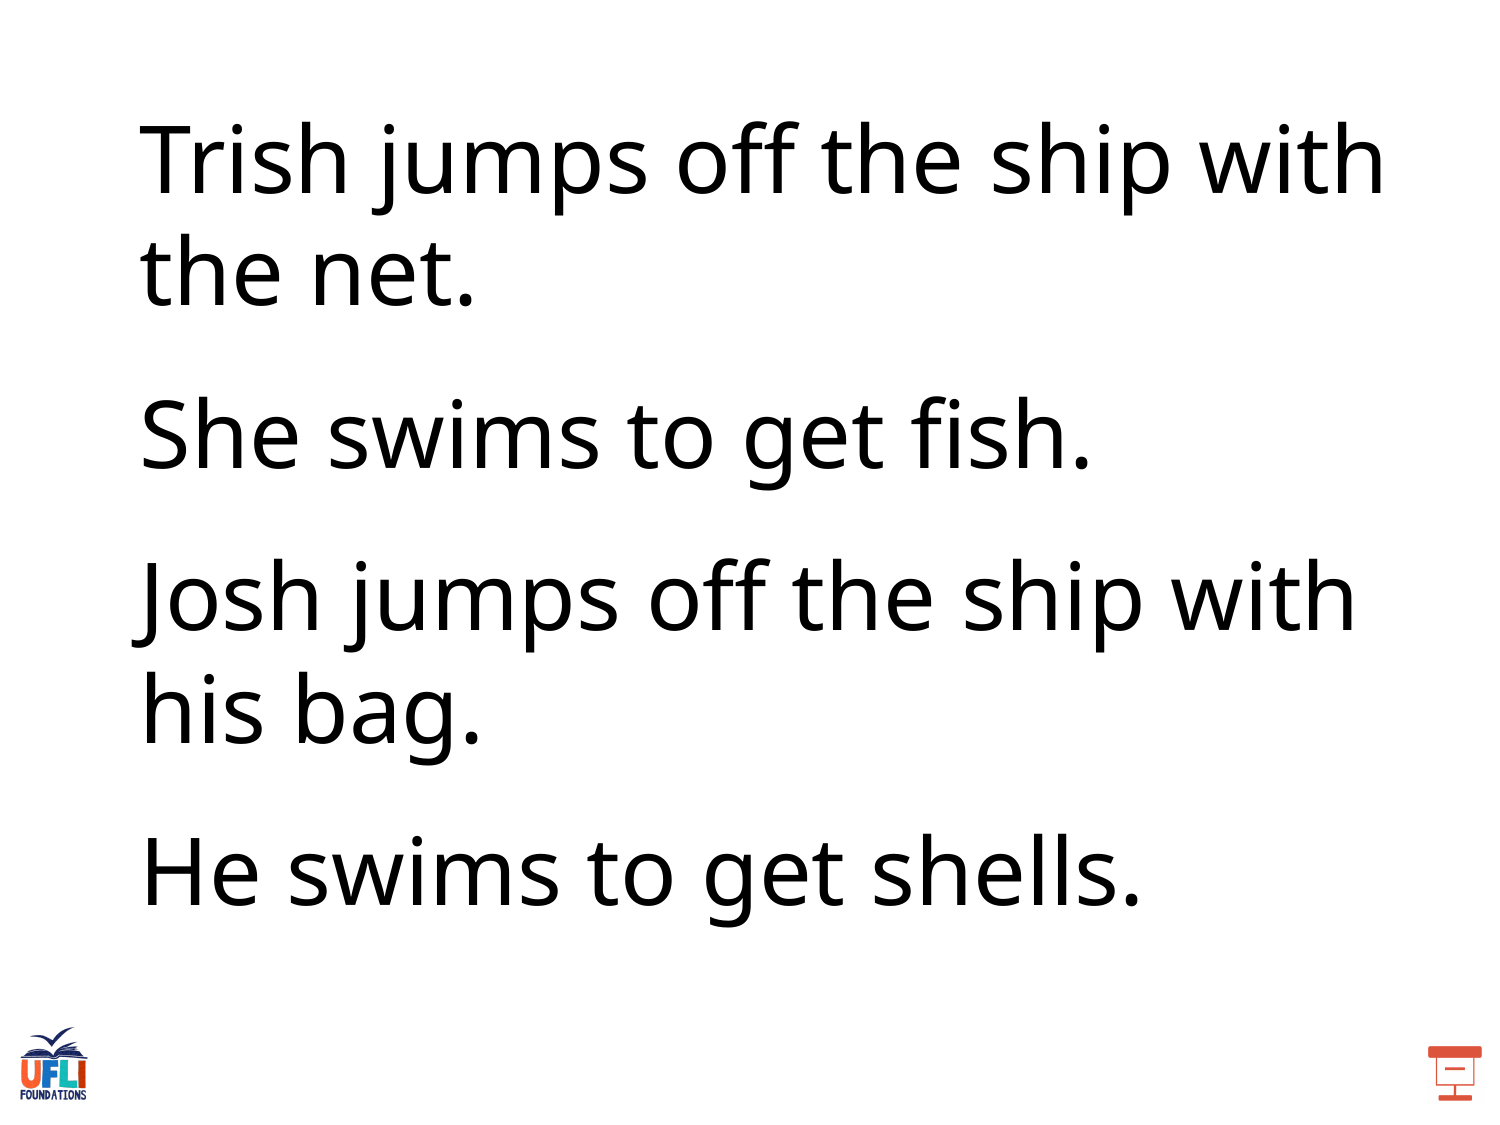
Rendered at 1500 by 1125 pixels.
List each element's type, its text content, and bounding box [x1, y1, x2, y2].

text_box Trish jumps off the ship with the net. She swims to get fish. Josh jumps off the ship with his bag. He swims to get shells. [124, 91, 1484, 685]
picture [1427, 1043, 1484, 1104]
picture [16, 1027, 90, 1103]
